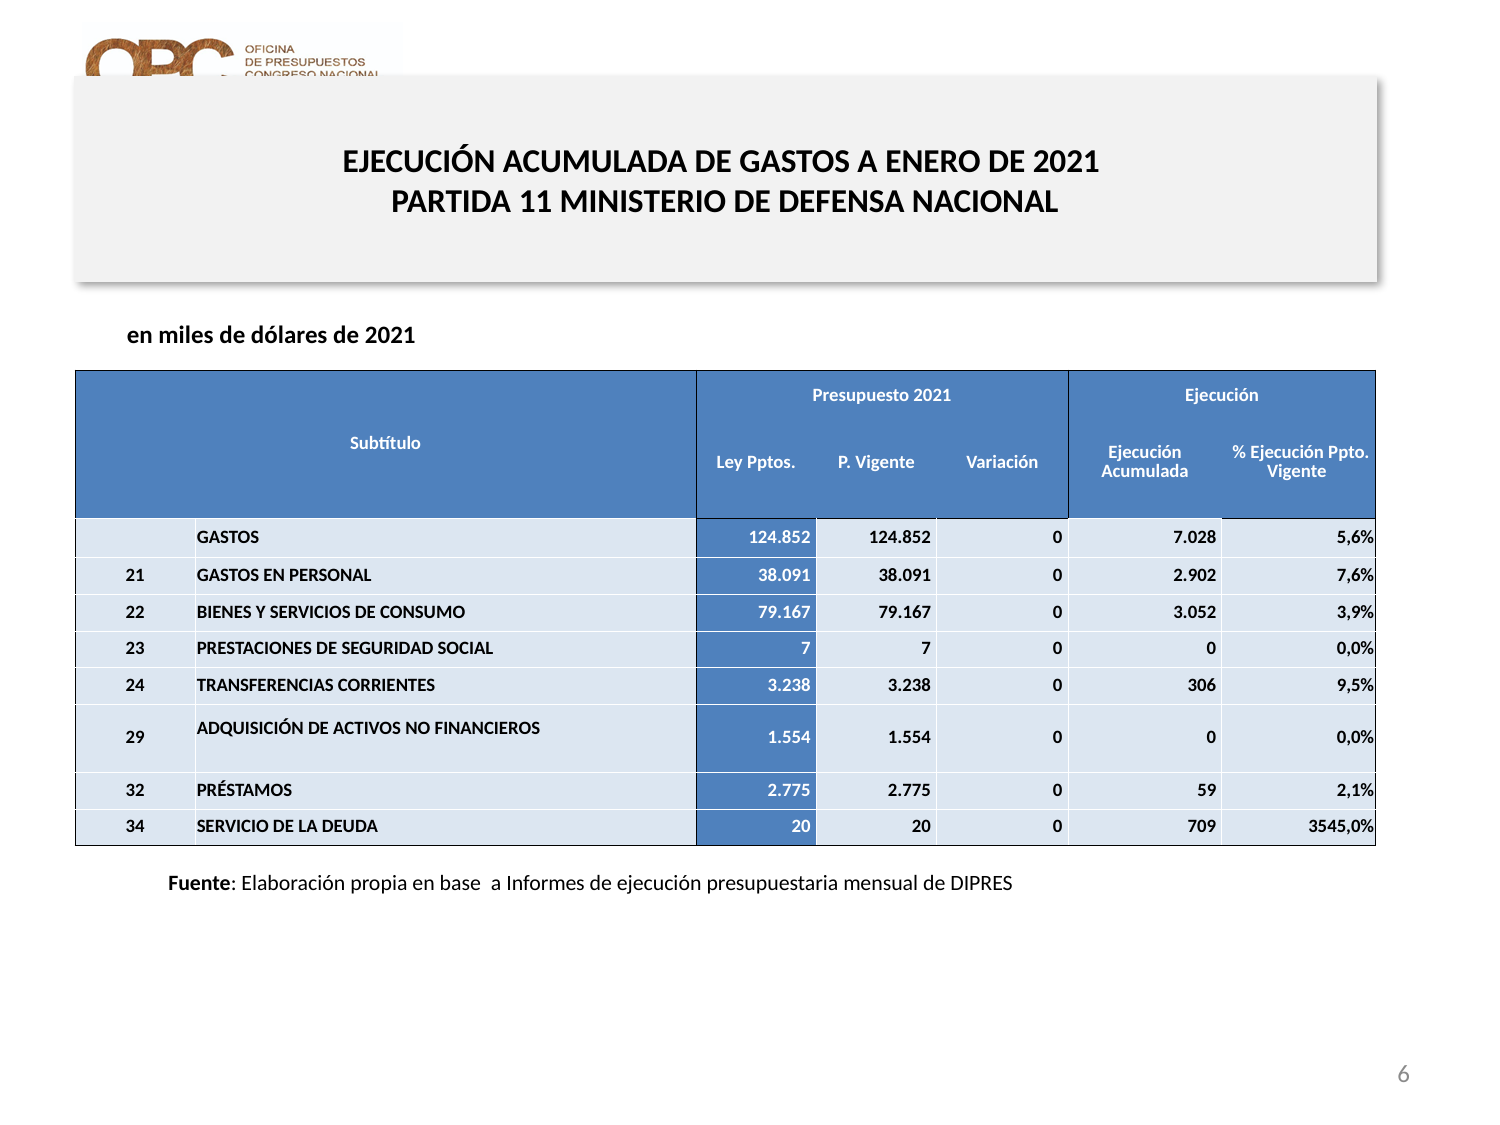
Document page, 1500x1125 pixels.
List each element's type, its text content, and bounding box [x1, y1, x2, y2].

table_cell 7,6% [1222, 558, 1375, 594]
table_cell [76, 519, 195, 557]
picture [82, 22, 403, 77]
table_cell PRÉSTAMOS [196, 773, 696, 809]
slide_number 6 [1074, 1042, 1425, 1103]
table_cell 5,6% [1222, 519, 1375, 557]
table_cell 0 [937, 519, 1068, 557]
table_cell 7 [697, 632, 816, 667]
table_cell 0 [937, 595, 1068, 631]
table_cell 306 [1069, 668, 1221, 704]
table_cell Ejecución Acumulada [1069, 407, 1222, 518]
table_cell SERVICIO DE LA DEUDA [196, 810, 696, 845]
footer Fuente: Elaboración propia en base a Informes de ejecución presupuestaria mensual de DIPRES [153, 861, 1075, 901]
table_cell 124.852 [817, 519, 936, 557]
table_cell 3,9% [1222, 595, 1375, 631]
table_cell 0 [1069, 705, 1221, 772]
table_cell P. Vigente [816, 407, 937, 518]
table_cell 7.028 [1069, 519, 1221, 557]
table_header Ejecución [1069, 371, 1375, 407]
table_cell 0,0% [1222, 632, 1375, 667]
table_cell 21 [76, 558, 195, 594]
table_cell 0 [937, 810, 1068, 845]
table_cell Variación [937, 407, 1068, 518]
text_box en miles de dólares de 2021 [112, 311, 1317, 359]
table_cell 0 [937, 705, 1068, 772]
table_cell ADQUISICIÓN DE ACTIVOS NO FINANCIEROS [196, 705, 696, 772]
table_cell 32 [76, 773, 195, 809]
table_cell 29 [76, 705, 195, 772]
table_cell 0 [1069, 632, 1221, 667]
table_cell 79.167 [817, 595, 936, 631]
table_cell 7 [817, 632, 936, 667]
table_cell 20 [697, 810, 816, 845]
table_cell 23 [76, 632, 195, 667]
table_cell BIENES Y SERVICIOS DE CONSUMO [196, 595, 696, 631]
table_cell PRESTACIONES DE SEGURIDAD SOCIAL [196, 632, 696, 667]
table_cell 2.775 [817, 773, 936, 809]
table_cell 0 [937, 632, 1068, 667]
table_cell 0 [937, 668, 1068, 704]
table_header Presupuesto 2021 [697, 371, 1068, 407]
table_cell 20 [817, 810, 936, 845]
table_cell 2,1% [1222, 773, 1375, 809]
table_cell 22 [76, 595, 195, 631]
table_cell TRANSFERENCIAS CORRIENTES [196, 668, 696, 704]
table_cell 0 [937, 773, 1068, 809]
table_cell % Ejecución Ppto. Vigente [1222, 407, 1375, 518]
title EJECUCIÓN ACUMULADA DE GASTOS A ENERO DE 2021 PARTIDA 11 MINISTERIO DE DEFENSA NACIONAL [75, 77, 1376, 281]
table_cell 3.238 [817, 668, 936, 704]
table_cell 79.167 [697, 595, 816, 631]
table_cell 38.091 [697, 558, 816, 594]
table_cell 709 [1069, 810, 1221, 845]
table_cell Ley Pptos. [697, 407, 816, 518]
table_cell GASTOS [196, 519, 696, 557]
table_cell 2.775 [697, 773, 816, 809]
table_header Subtítulo [76, 371, 696, 518]
table_cell 0 [937, 558, 1068, 594]
table_cell 1.554 [817, 705, 936, 772]
table_cell 9,5% [1222, 668, 1375, 704]
table_cell 0,0% [1222, 705, 1375, 772]
table_cell 34 [76, 810, 195, 845]
table_cell GASTOS EN PERSONAL [196, 558, 696, 594]
table_cell 38.091 [817, 558, 936, 594]
table_cell 1.554 [697, 705, 816, 772]
table_cell 124.852 [697, 519, 816, 557]
table_cell 3.052 [1069, 595, 1221, 631]
table_cell 3.238 [697, 668, 816, 704]
table_cell 2.902 [1069, 558, 1221, 594]
table_cell 24 [76, 668, 195, 704]
table_cell 59 [1069, 773, 1221, 809]
table_cell 3545,0% [1222, 810, 1375, 845]
